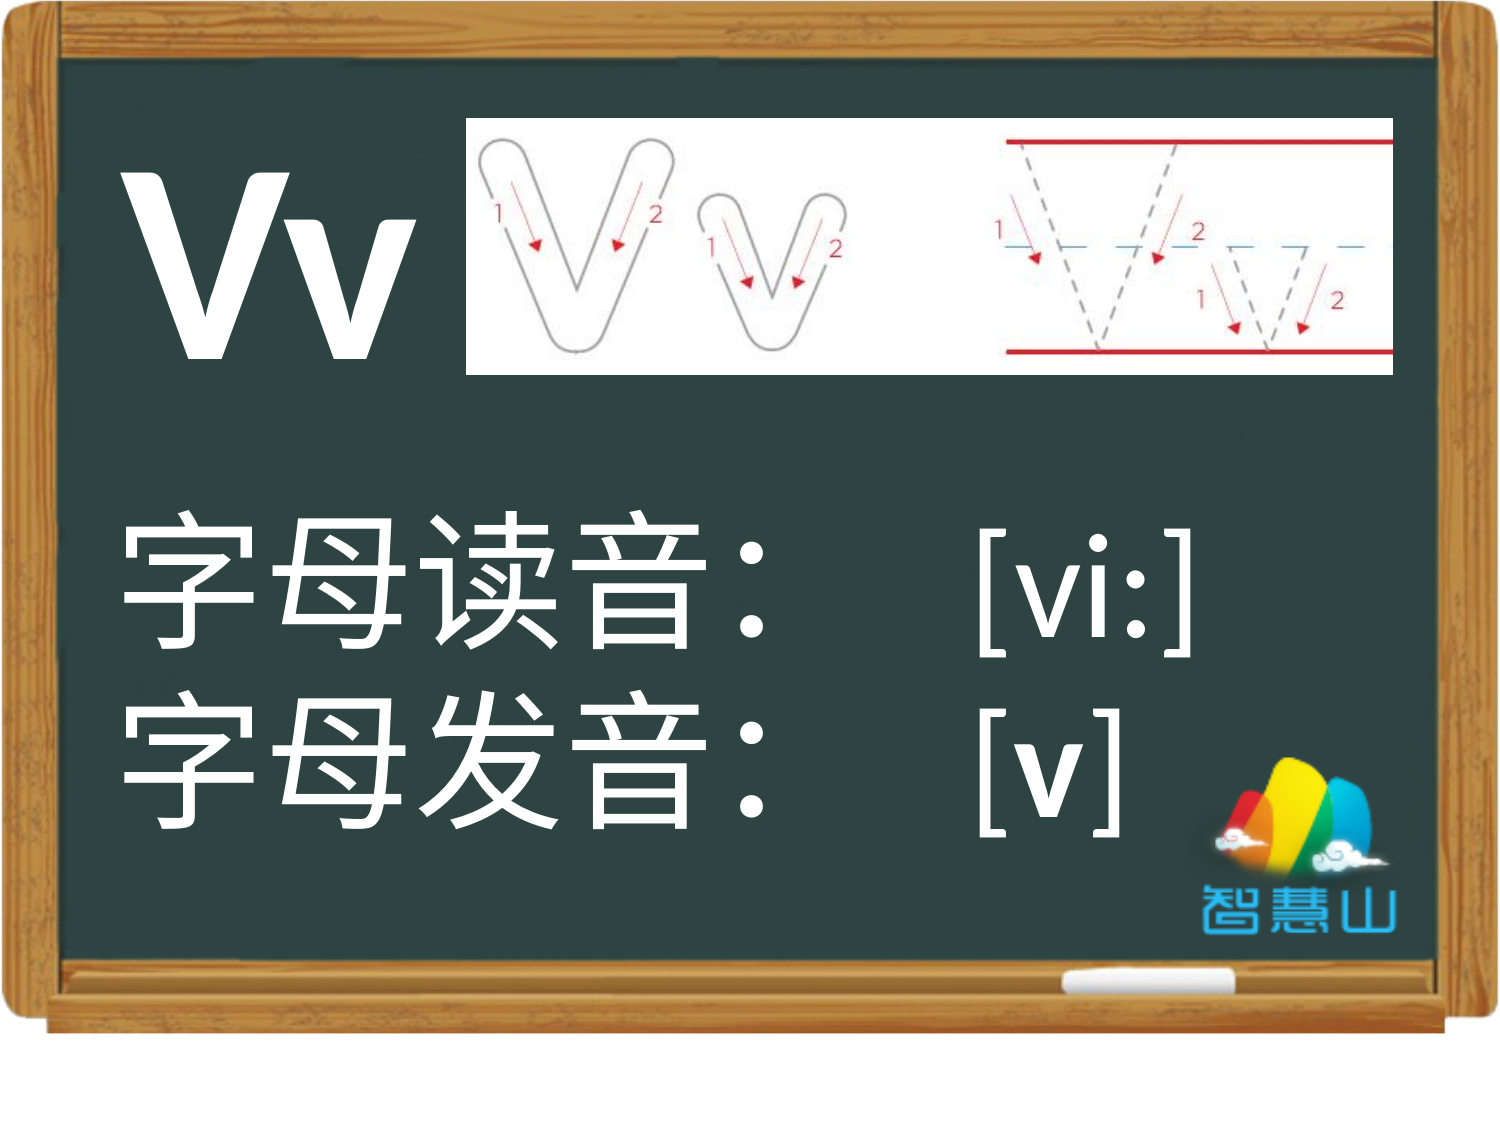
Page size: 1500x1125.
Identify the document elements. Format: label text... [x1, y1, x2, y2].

text_box 字母读音： [vi:] 字母发音： [v] [100, 479, 1412, 855]
picture [0, 0, 1500, 1125]
text_box Vv [105, 64, 434, 425]
